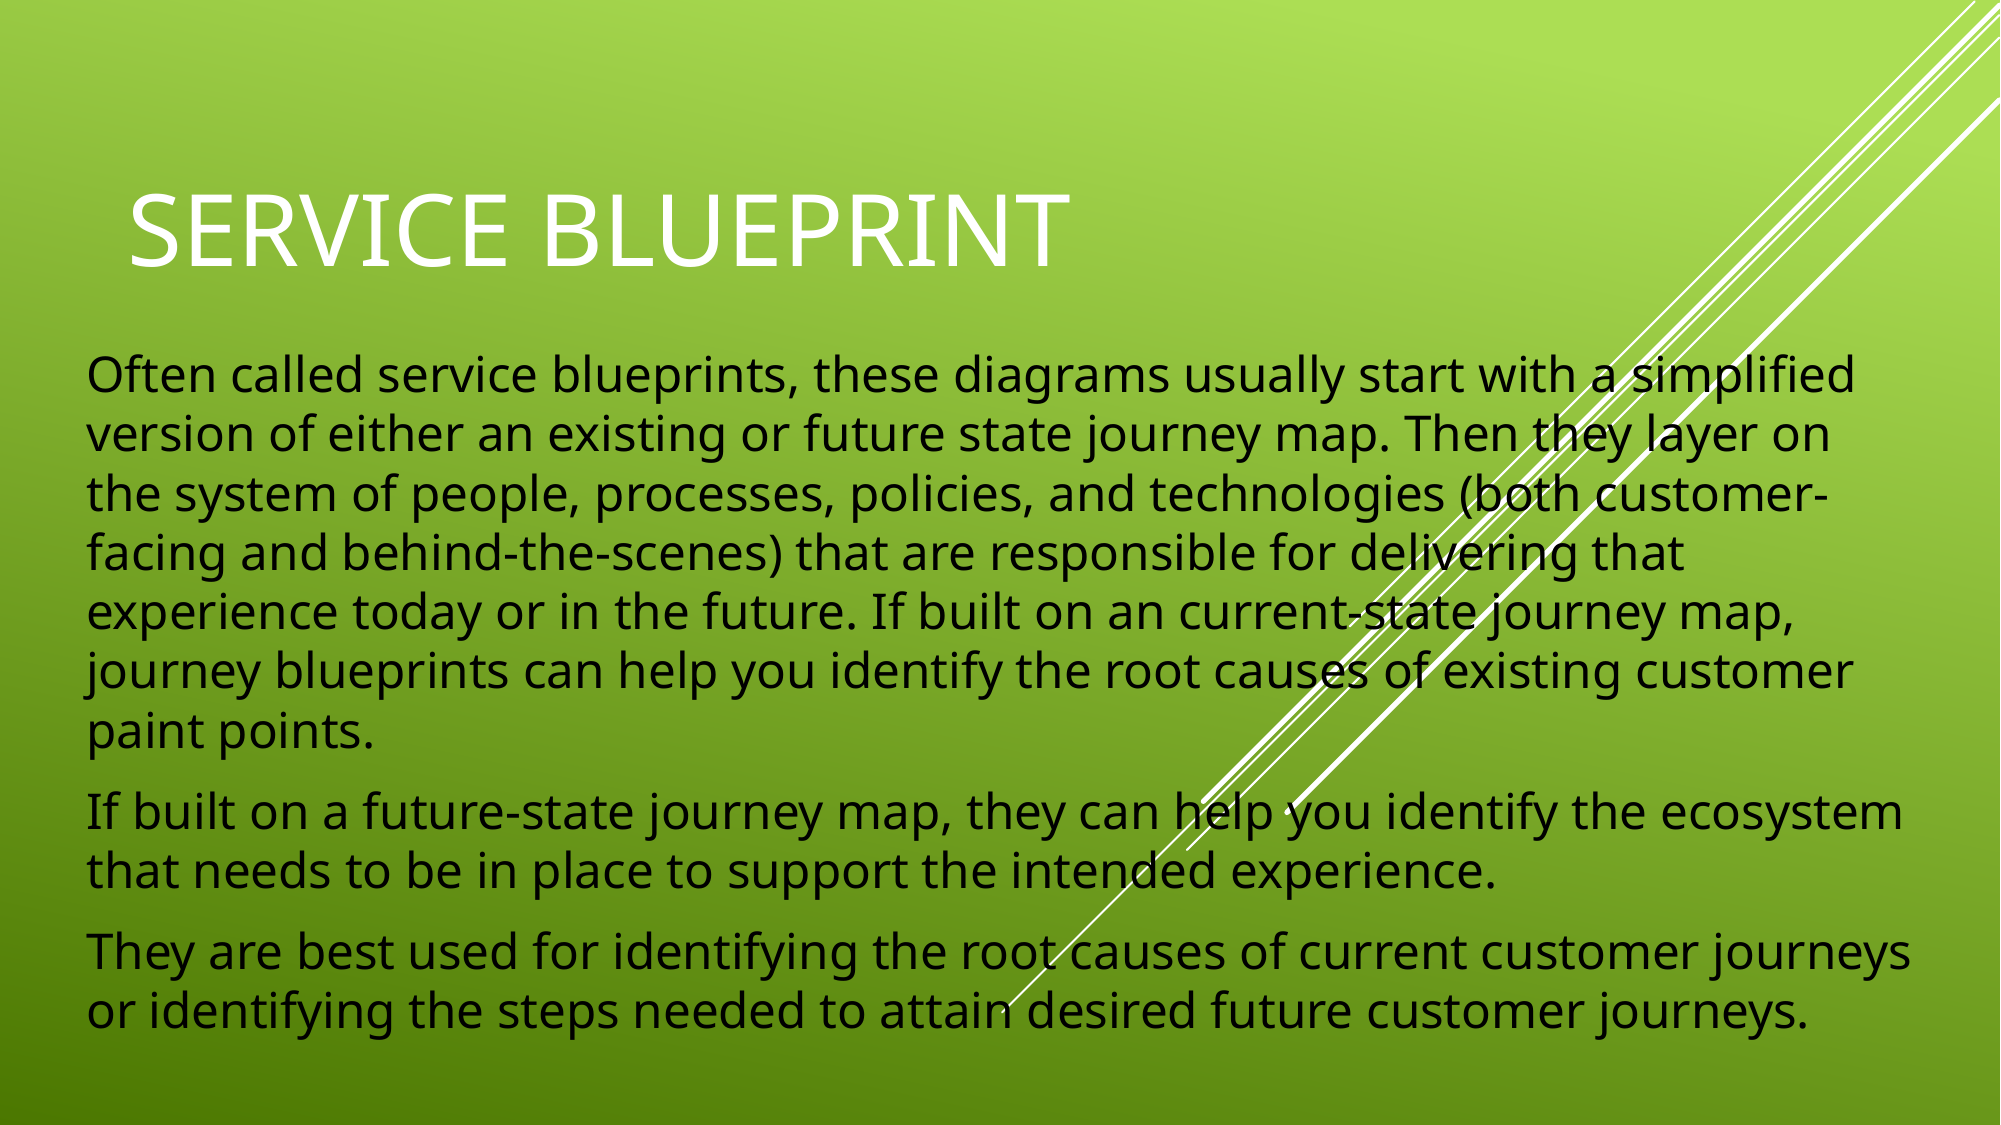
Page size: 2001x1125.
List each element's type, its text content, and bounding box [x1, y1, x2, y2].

title Service blueprint [112, 112, 1771, 294]
subtitle Often called service blueprints, these diagrams usually start with a simplified version of either an existing or future state journey map. Then they layer on the system of people, processes, policies, and technologies (both customer-facing and behind-the-scenes) that are responsible for delivering that experience today or in the future. If built on an current-state journey map, journey blueprints can help you identify the root causes of existing customer paint points. If built on a future-state journey map, they can help you identify the ecosystem that needs to be in place to support the intended experience. They are best used for identifying the root causes of current customer journeys or identifying the steps needed to attain desired future customer journeys. [71, 335, 1929, 1076]
